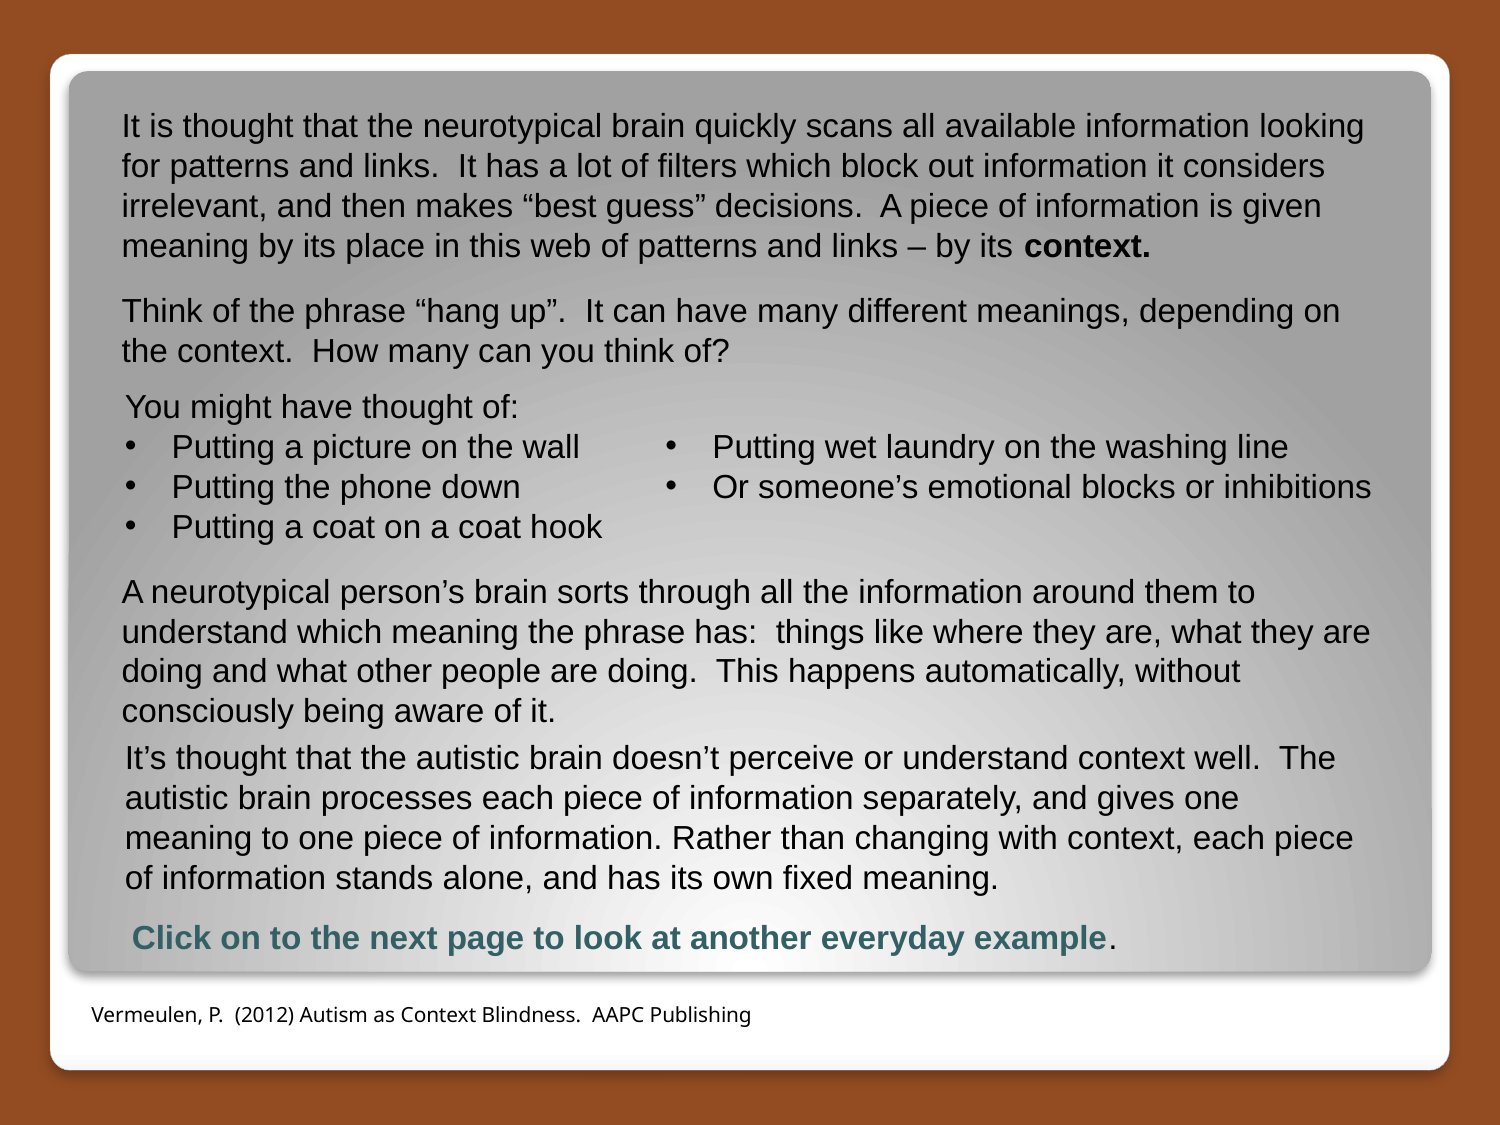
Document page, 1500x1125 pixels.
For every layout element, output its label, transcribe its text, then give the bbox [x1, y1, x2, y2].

text_box You might have thought of: Putting a picture on the wall Putting the phone down Putting a coat on a coat hook [110, 377, 703, 553]
text_box A neurotypical person’s brain sorts through all the information around them to understand which meaning the phrase has: things like where they are, what they are doing and what other people are doing. This happens automatically, without consciously being aware of it. [106, 562, 1401, 737]
text_box It is thought that the neurotypical brain quickly scans all available information looking for patterns and links. It has a lot of filters which block out information it considers irrelevant, and then makes “best guess” decisions. A piece of information is given meaning by its place in this web of patterns and links – by its context. [106, 96, 1400, 272]
text_box It’s thought that the autistic brain doesn’t perceive or understand context well. The autistic brain processes each piece of information separately, and gives one meaning to one piece of information. Rather than changing with context, each piece of information stands alone, and has its own fixed meaning. [109, 737, 1377, 904]
footer Vermeulen, P. (2012) Autism as Context Blindness. AAPC Publishing [76, 1002, 1370, 1059]
text_box Click on to the next page to look at another everyday example. [117, 908, 1133, 964]
text_box Putting wet laundry on the washing line Or someone’s emotional blocks or inhibitions [650, 418, 1401, 513]
text_box Think of the phrase “hang up”. It can have many different meanings, depending on the context. How many can you think of? [106, 281, 1400, 377]
